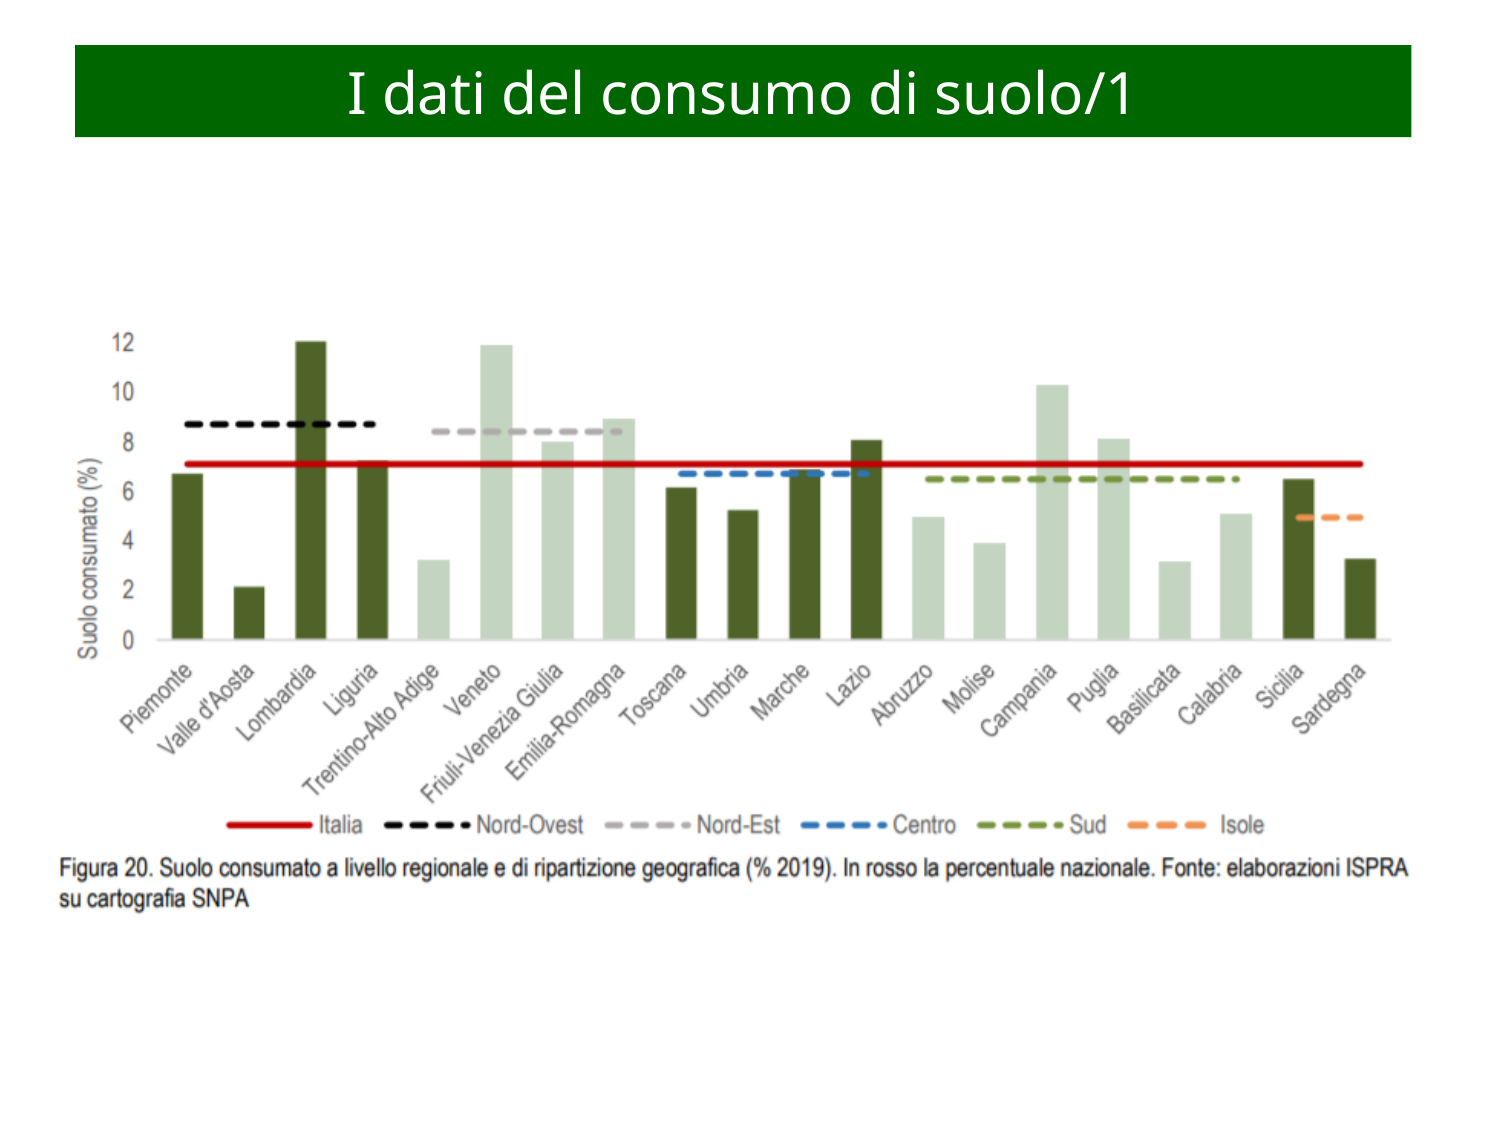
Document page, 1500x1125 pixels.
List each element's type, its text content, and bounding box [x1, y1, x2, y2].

picture [41, 290, 1459, 945]
title I dati del consumo di suolo/1 [75, 45, 1412, 138]
